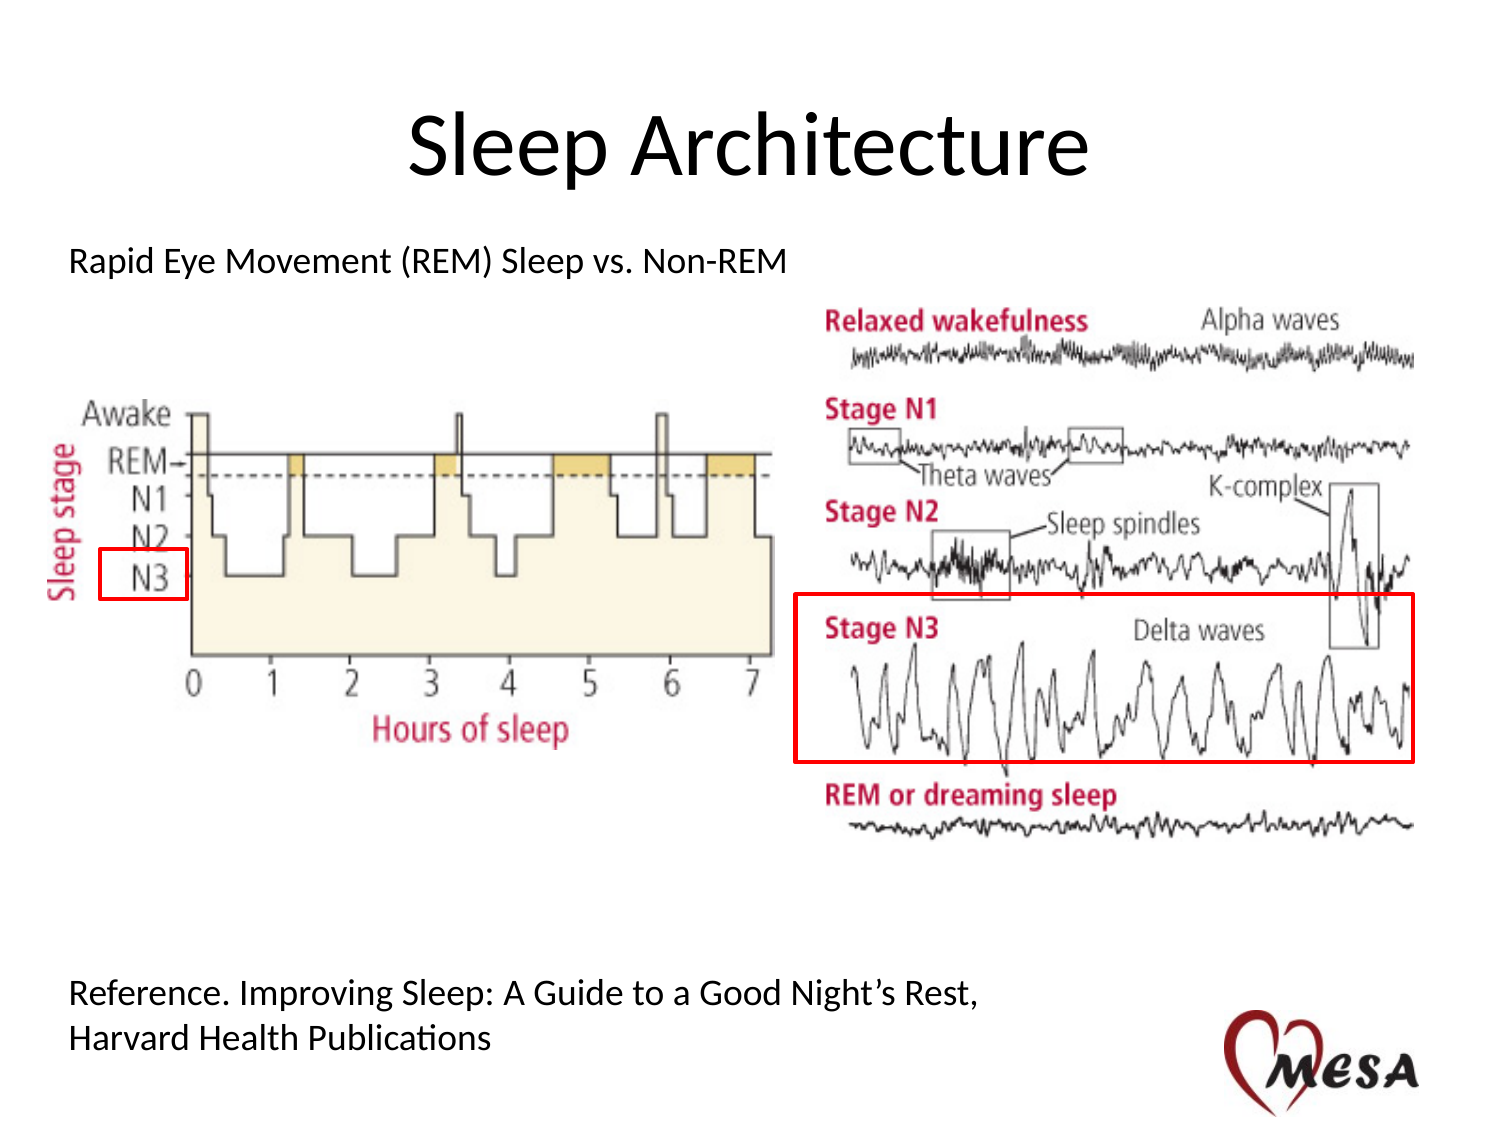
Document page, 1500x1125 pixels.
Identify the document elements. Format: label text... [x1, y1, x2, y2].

text_box [793, 592, 820, 764]
picture [825, 306, 1414, 842]
picture [1224, 1009, 1419, 1117]
text_box Rapid Eye Movement (REM) Sleep vs. Non-REM [53, 228, 826, 289]
title Sleep Architecture [75, 45, 1425, 233]
text_box Reference. Improving Sleep: A Guide to a Good Night’s Rest, Harvard Health Publications [53, 960, 1017, 1066]
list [47, 399, 776, 750]
